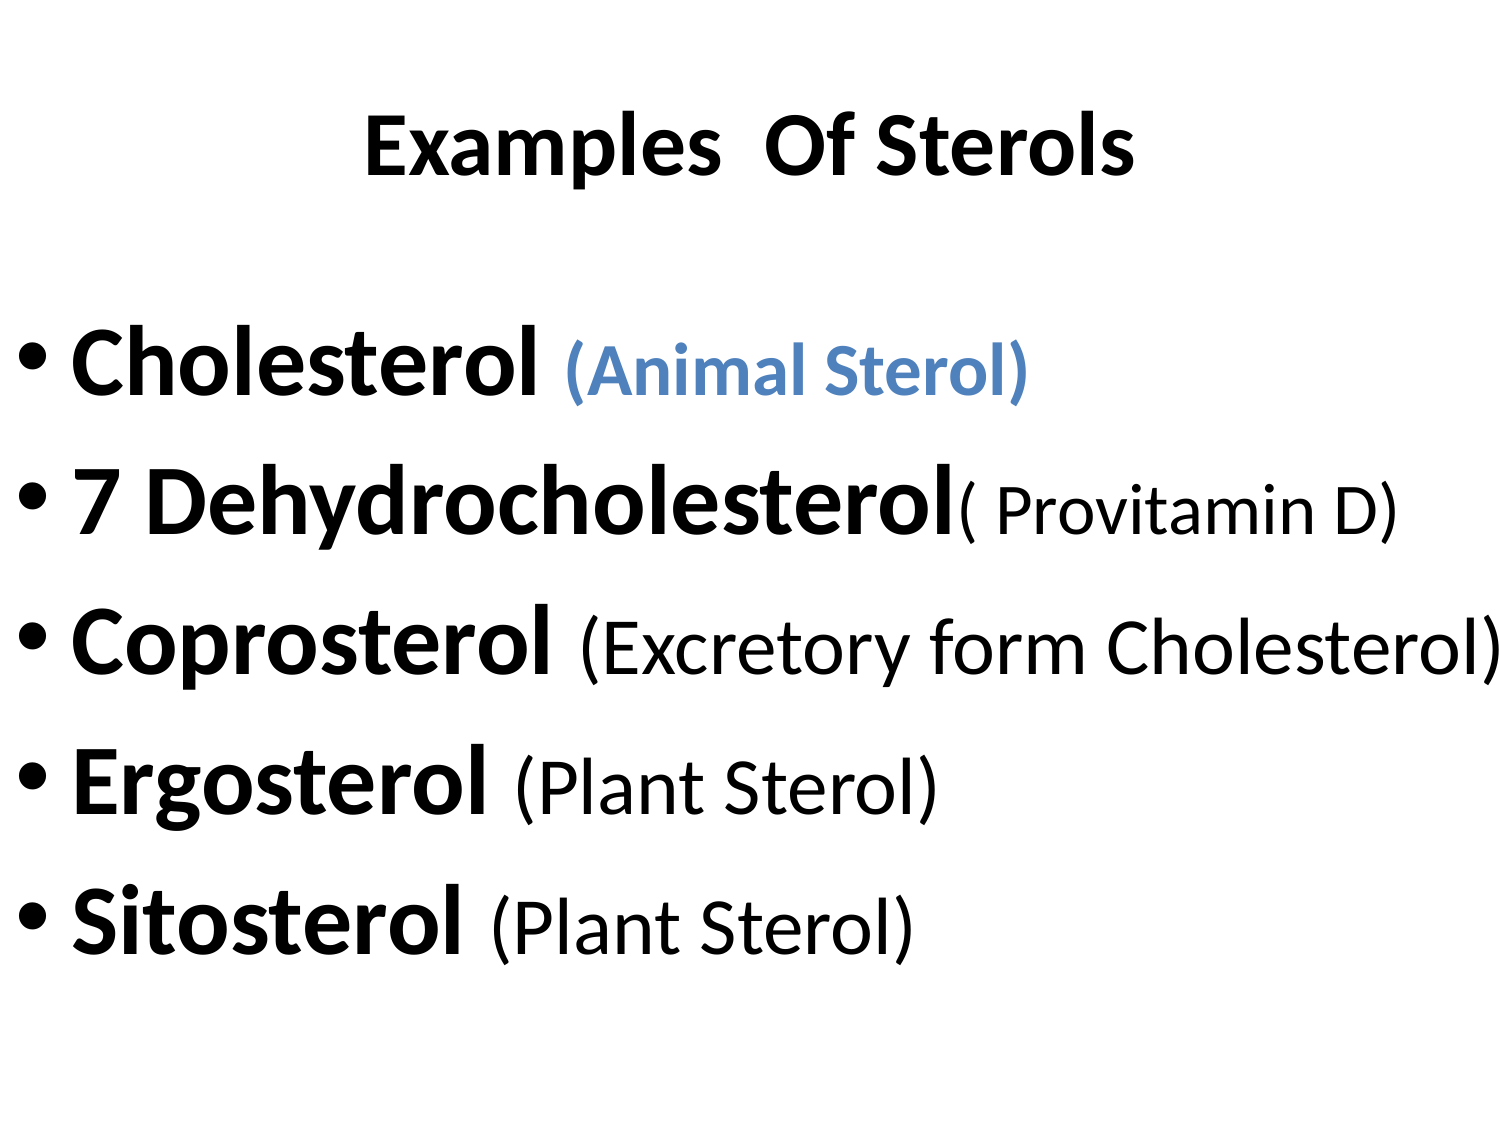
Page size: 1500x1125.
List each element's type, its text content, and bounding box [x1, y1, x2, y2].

list Cholesterol (Animal Sterol) 7 Dehydrocholesterol( Provitamin D) Coprosterol (Excretory form Cholesterol) Ergosterol (Plant Sterol) Sitosterol (Plant Sterol) [0, 287, 1500, 1125]
title Examples Of Sterols [75, 45, 1425, 233]
